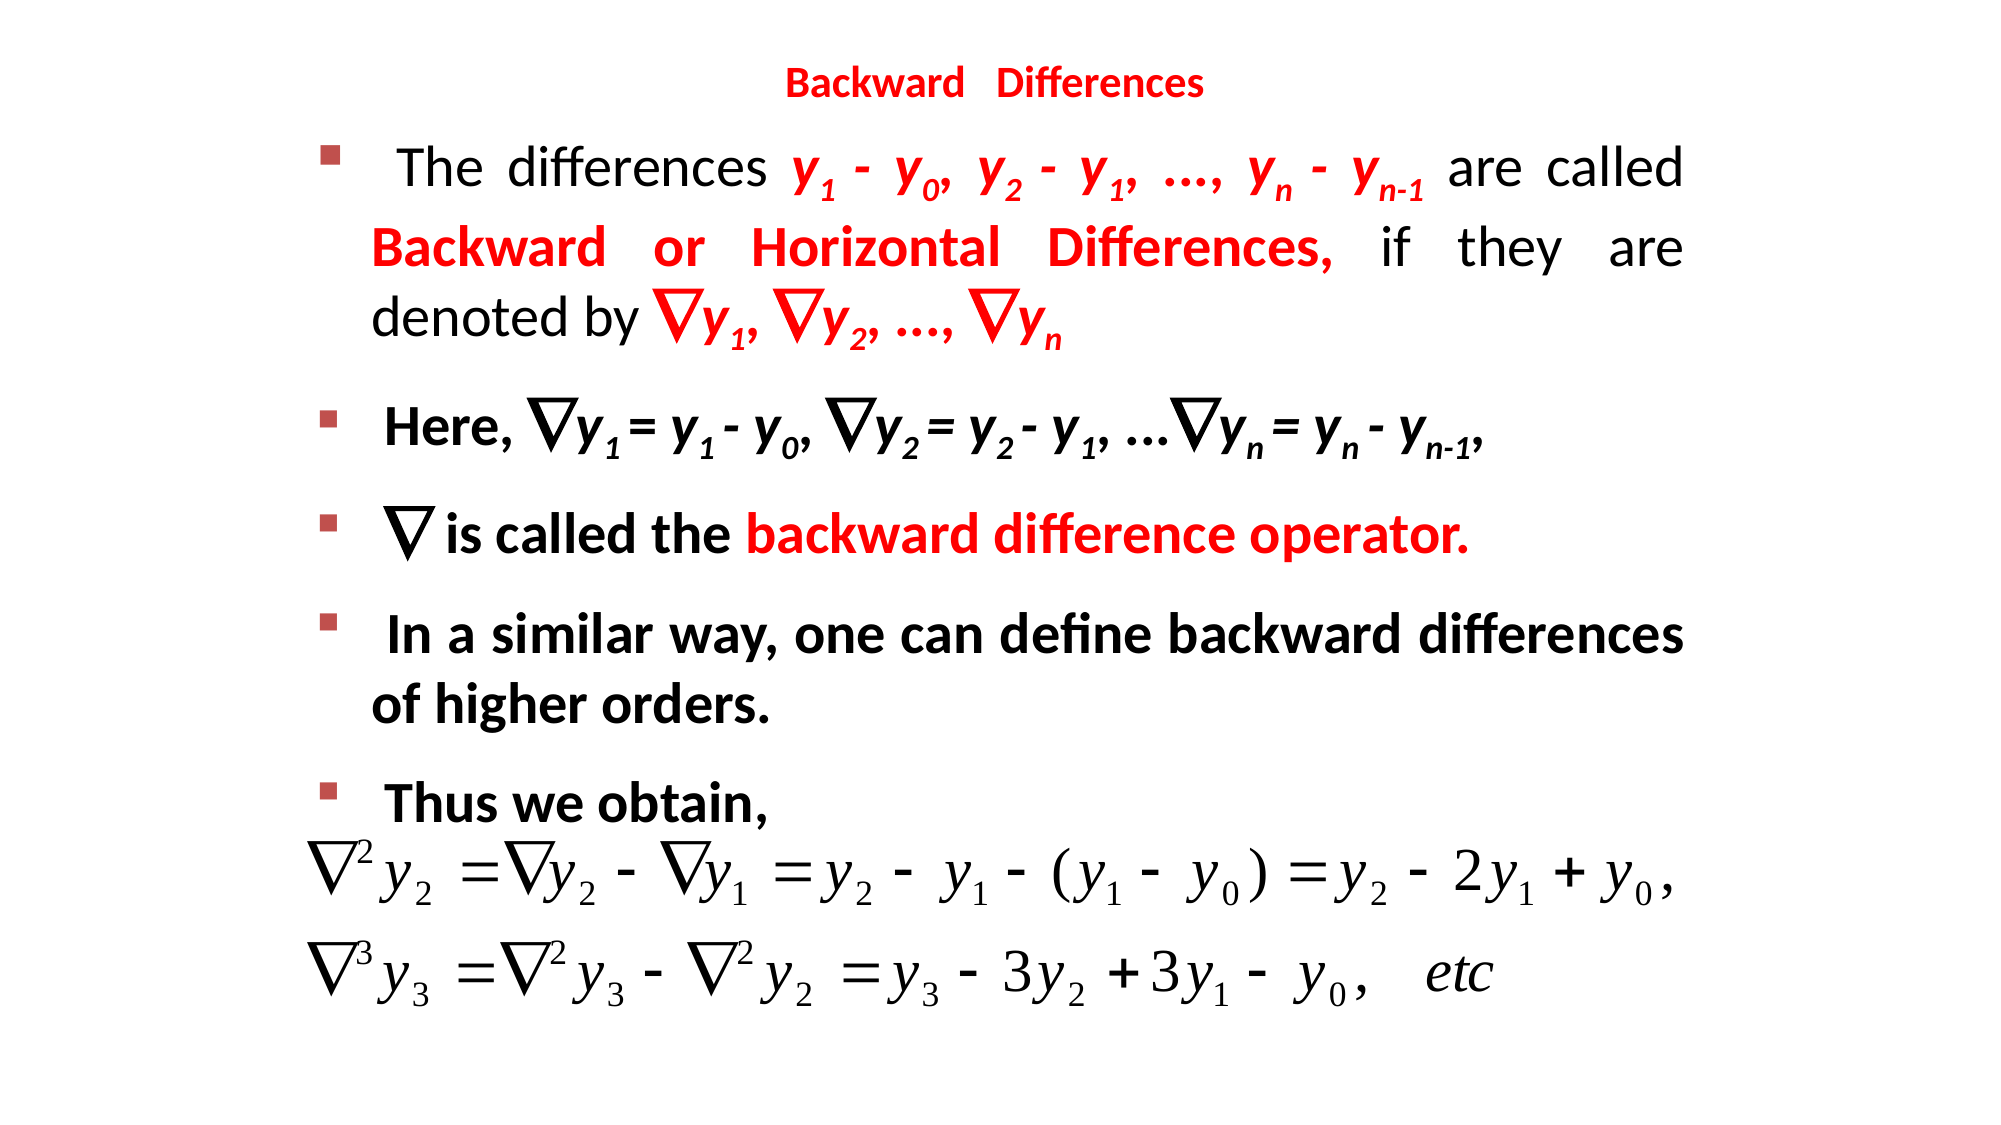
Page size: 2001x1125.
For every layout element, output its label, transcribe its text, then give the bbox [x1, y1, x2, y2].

list The differences y1 - y0, y2 - y1, ..., yn - yn-1 are called Backward or Horizontal Differences, if they are denoted by y1, y2, ..., yn Here, y1 = y1 - y0, y2 = y2 - y1, ...yn = yn - yn-1,  is called the backward difference operator. In a similar way, one can define backward differences of higher orders. Thus we obtain, [300, 112, 1700, 1038]
title Backward Differences [324, 45, 1675, 112]
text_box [299, 824, 1688, 1019]
